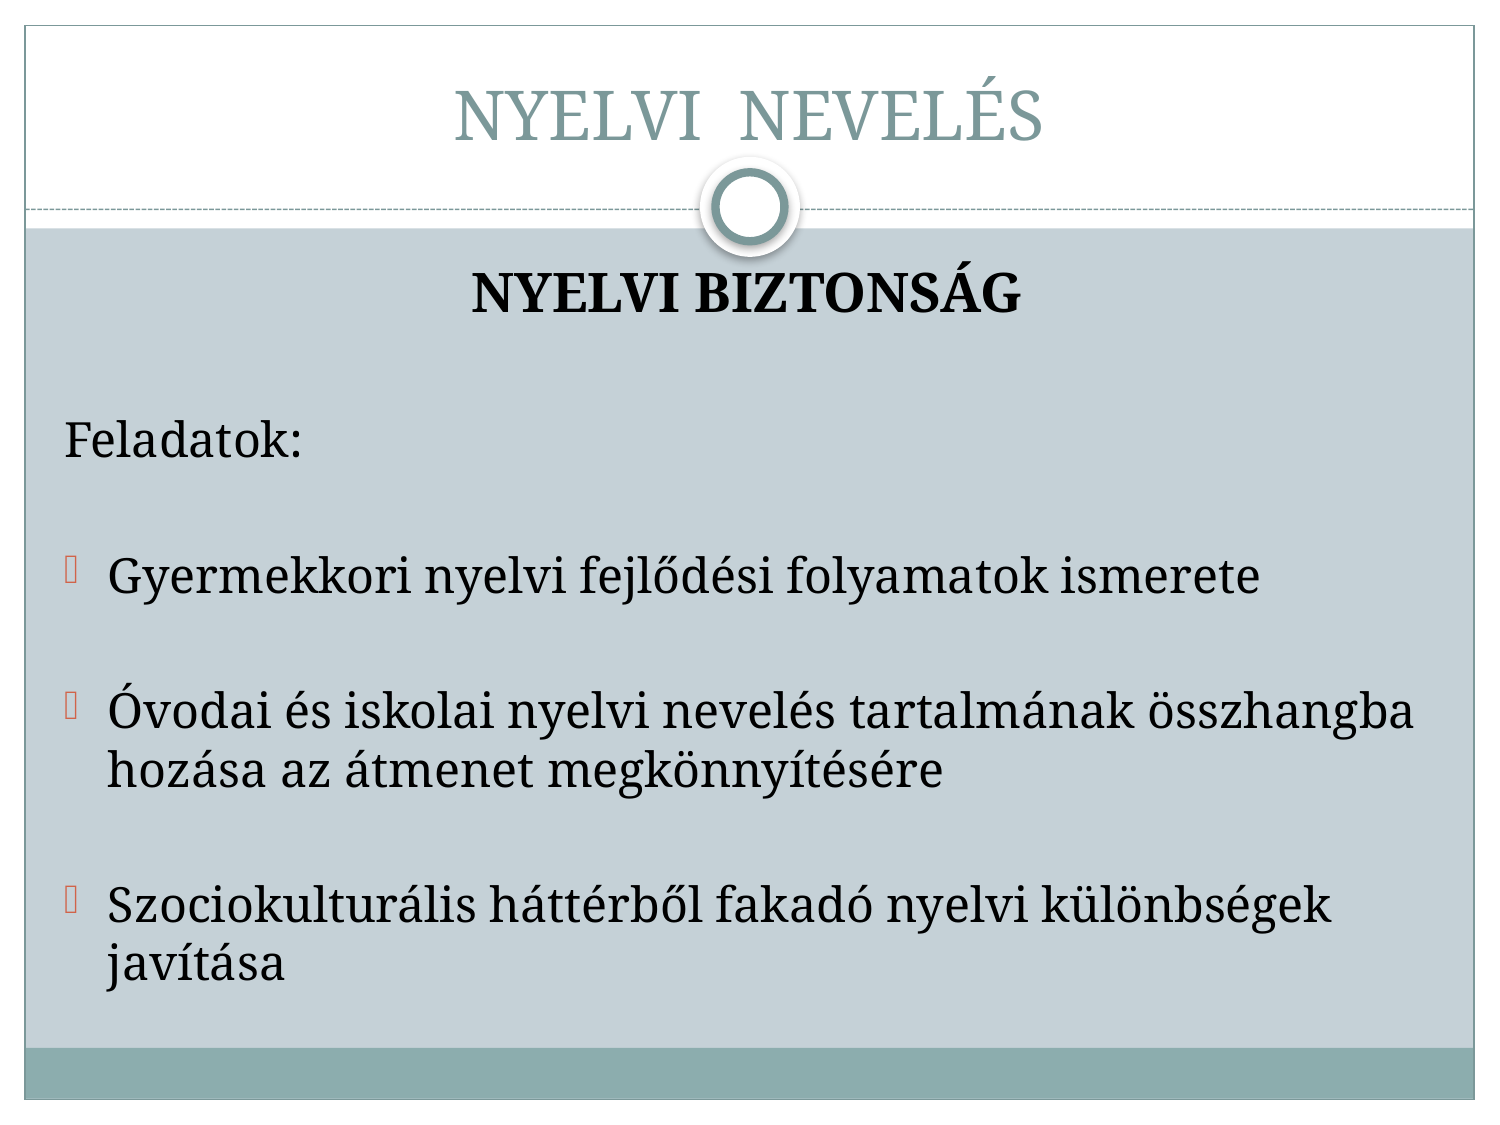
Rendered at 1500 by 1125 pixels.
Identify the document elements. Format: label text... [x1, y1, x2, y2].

list NYELVI BIZTONSÁG Feladatok: Gyermekkori nyelvi fejlődési folyamatok ismerete Óvodai és iskolai nyelvi nevelés tartalmának összhangba hozása az átmenet megkönnyítésére Szociokulturális háttérből fakadó nyelvi különbségek javítása [49, 250, 1445, 1001]
title NYELVI NEVELÉS [49, 37, 1450, 162]
